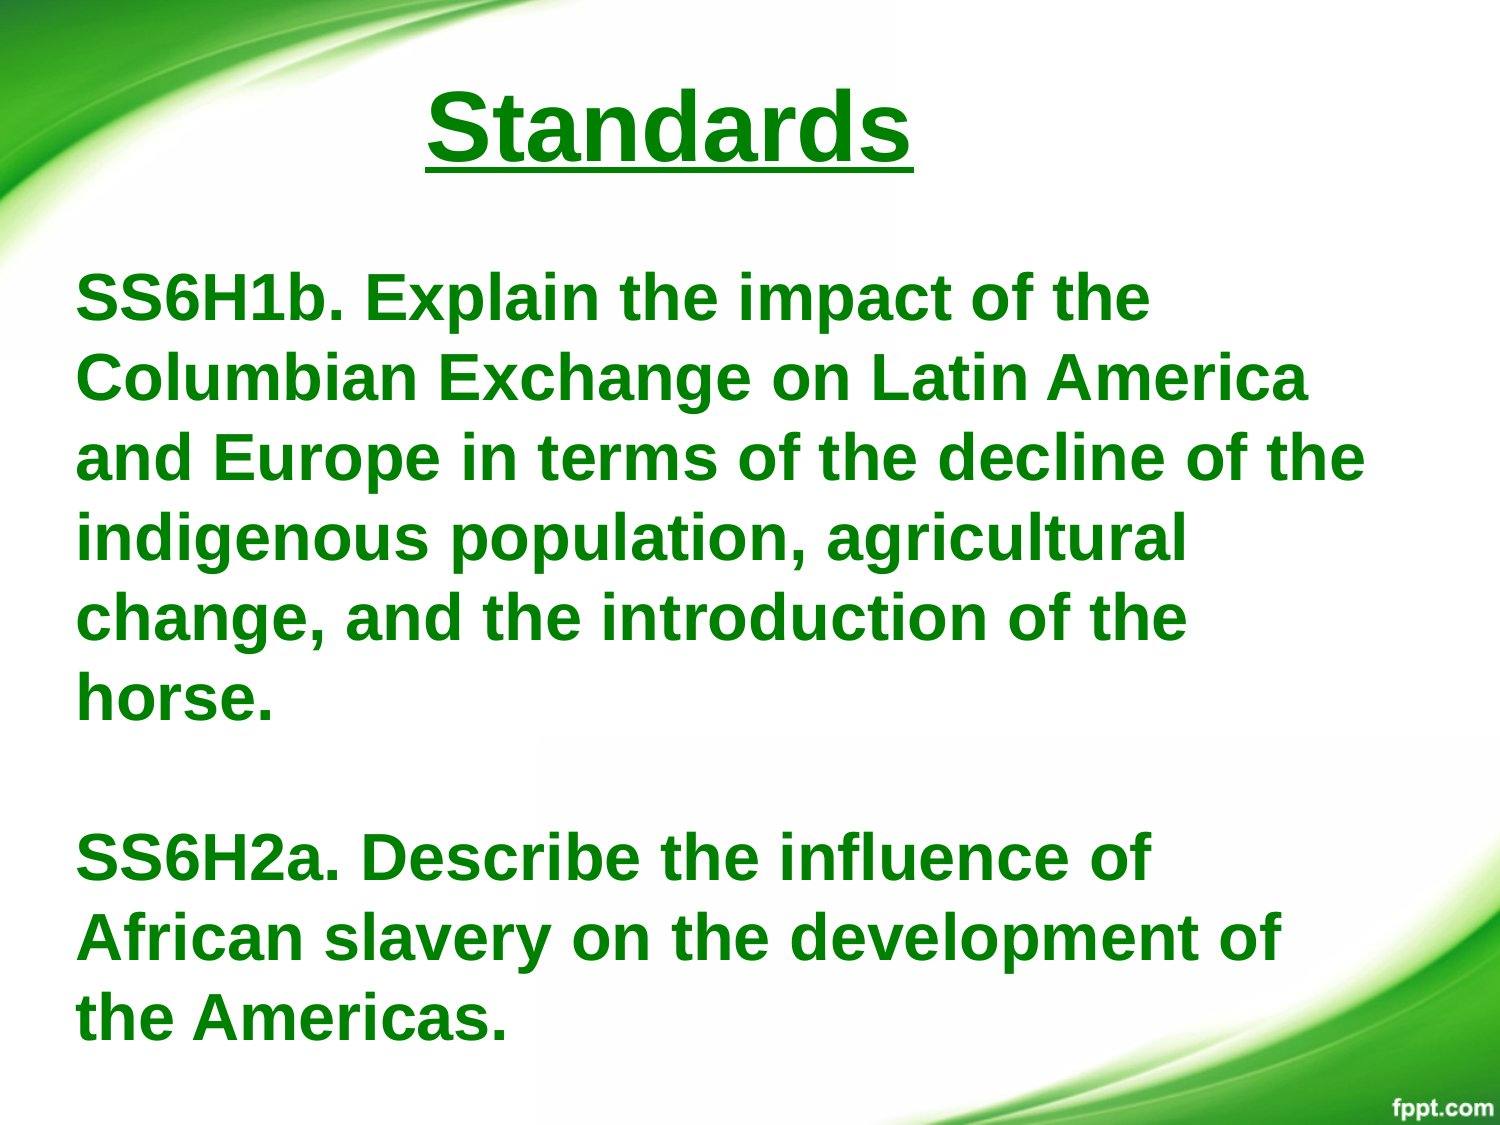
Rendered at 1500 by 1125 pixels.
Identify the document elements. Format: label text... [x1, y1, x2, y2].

text_box SS6H1b. Explain the impact of the Columbian Exchange on Latin America and Europe in terms of the decline of the indigenous population, agricultural change, and the introduction of the horse. SS6H2a. Describe the influence of African slavery on the development of the Americas. [60, 246, 1403, 1062]
text_box Standards [410, 54, 929, 190]
picture [0, 0, 1500, 1125]
